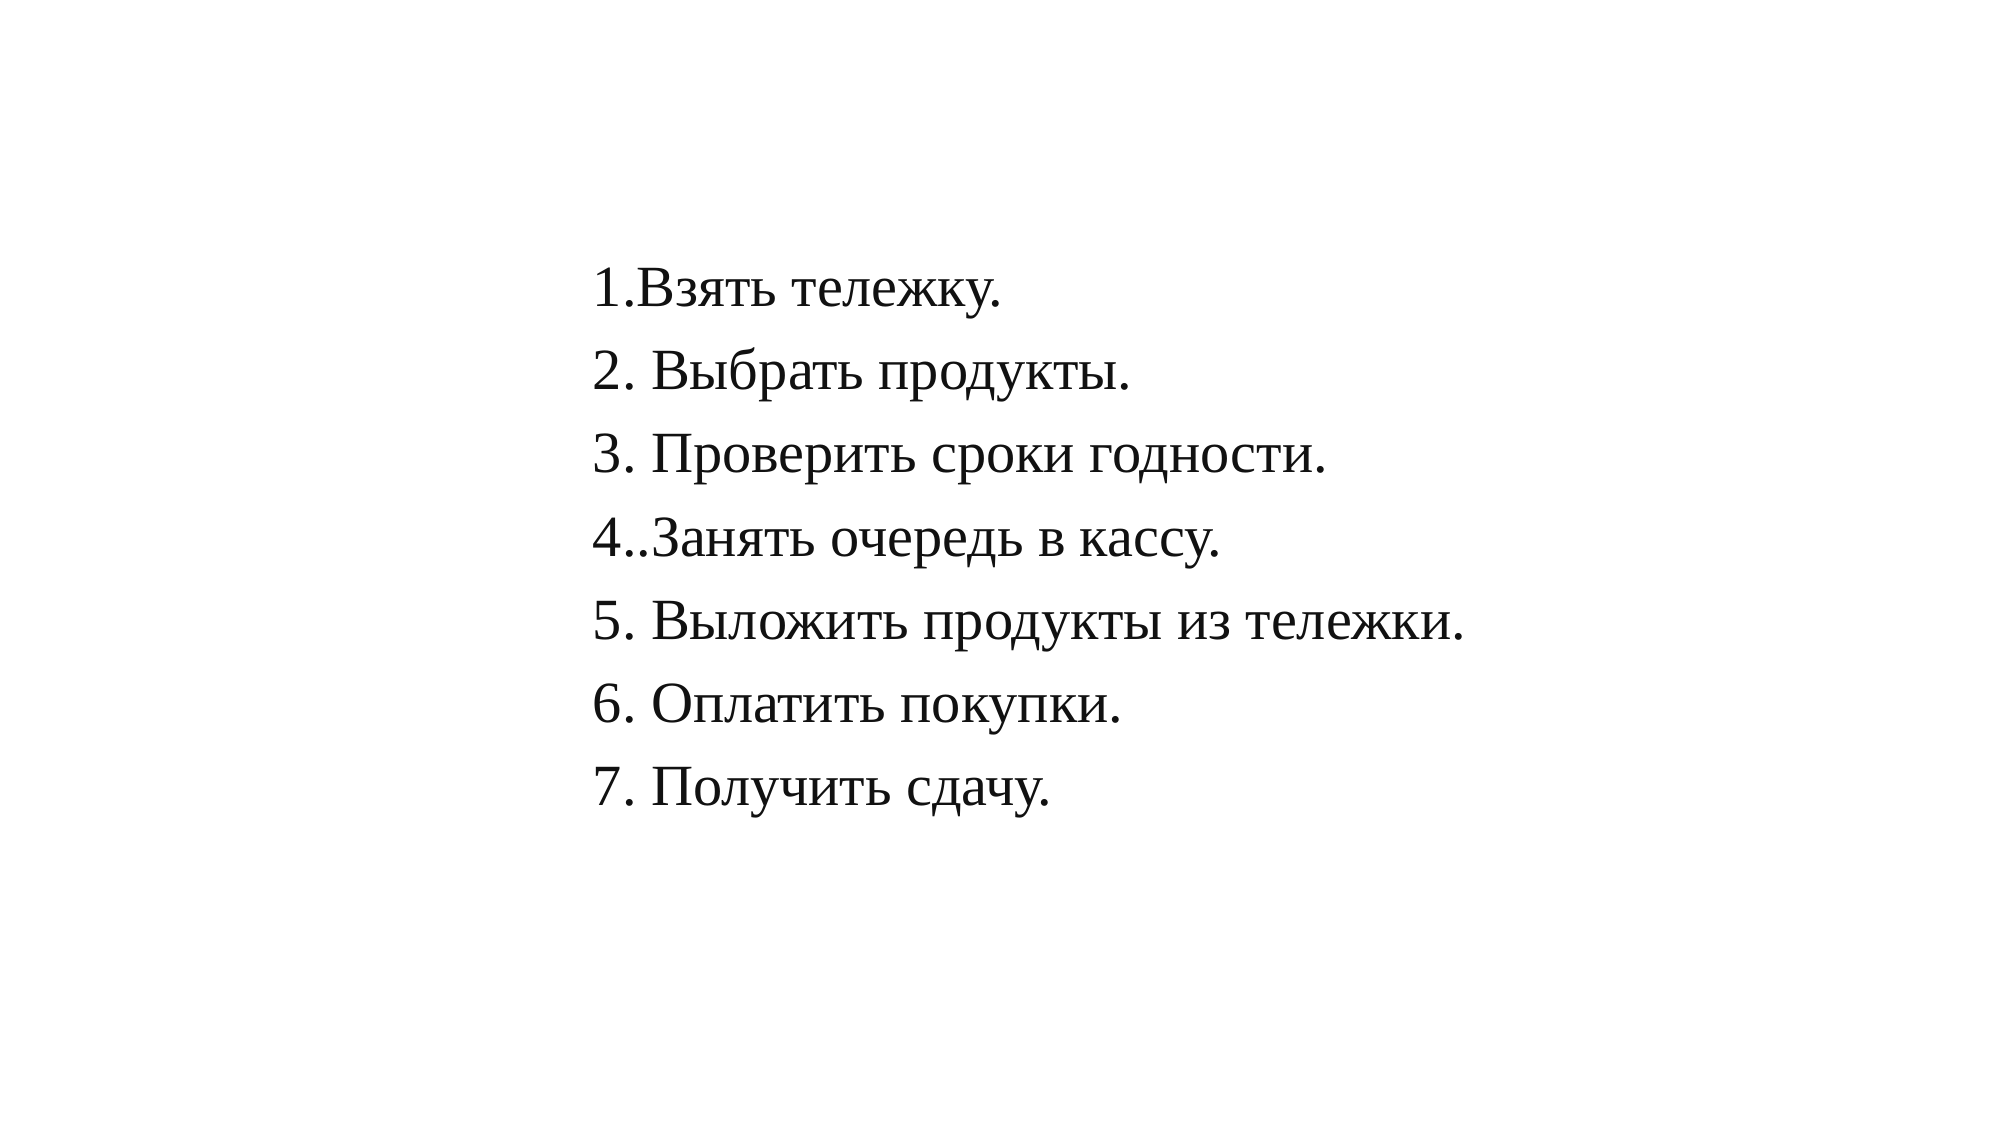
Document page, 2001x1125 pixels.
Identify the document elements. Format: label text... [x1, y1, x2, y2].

text_box 1.Взять тележку. 2. Выбрать продукты. 3. Проверить сроки годности. 4..Занять очередь в кассу. 5. Выложить продукты из тележки. 6. Оплатить покупки. 7. Получить сдачу. [540, 285, 1853, 825]
